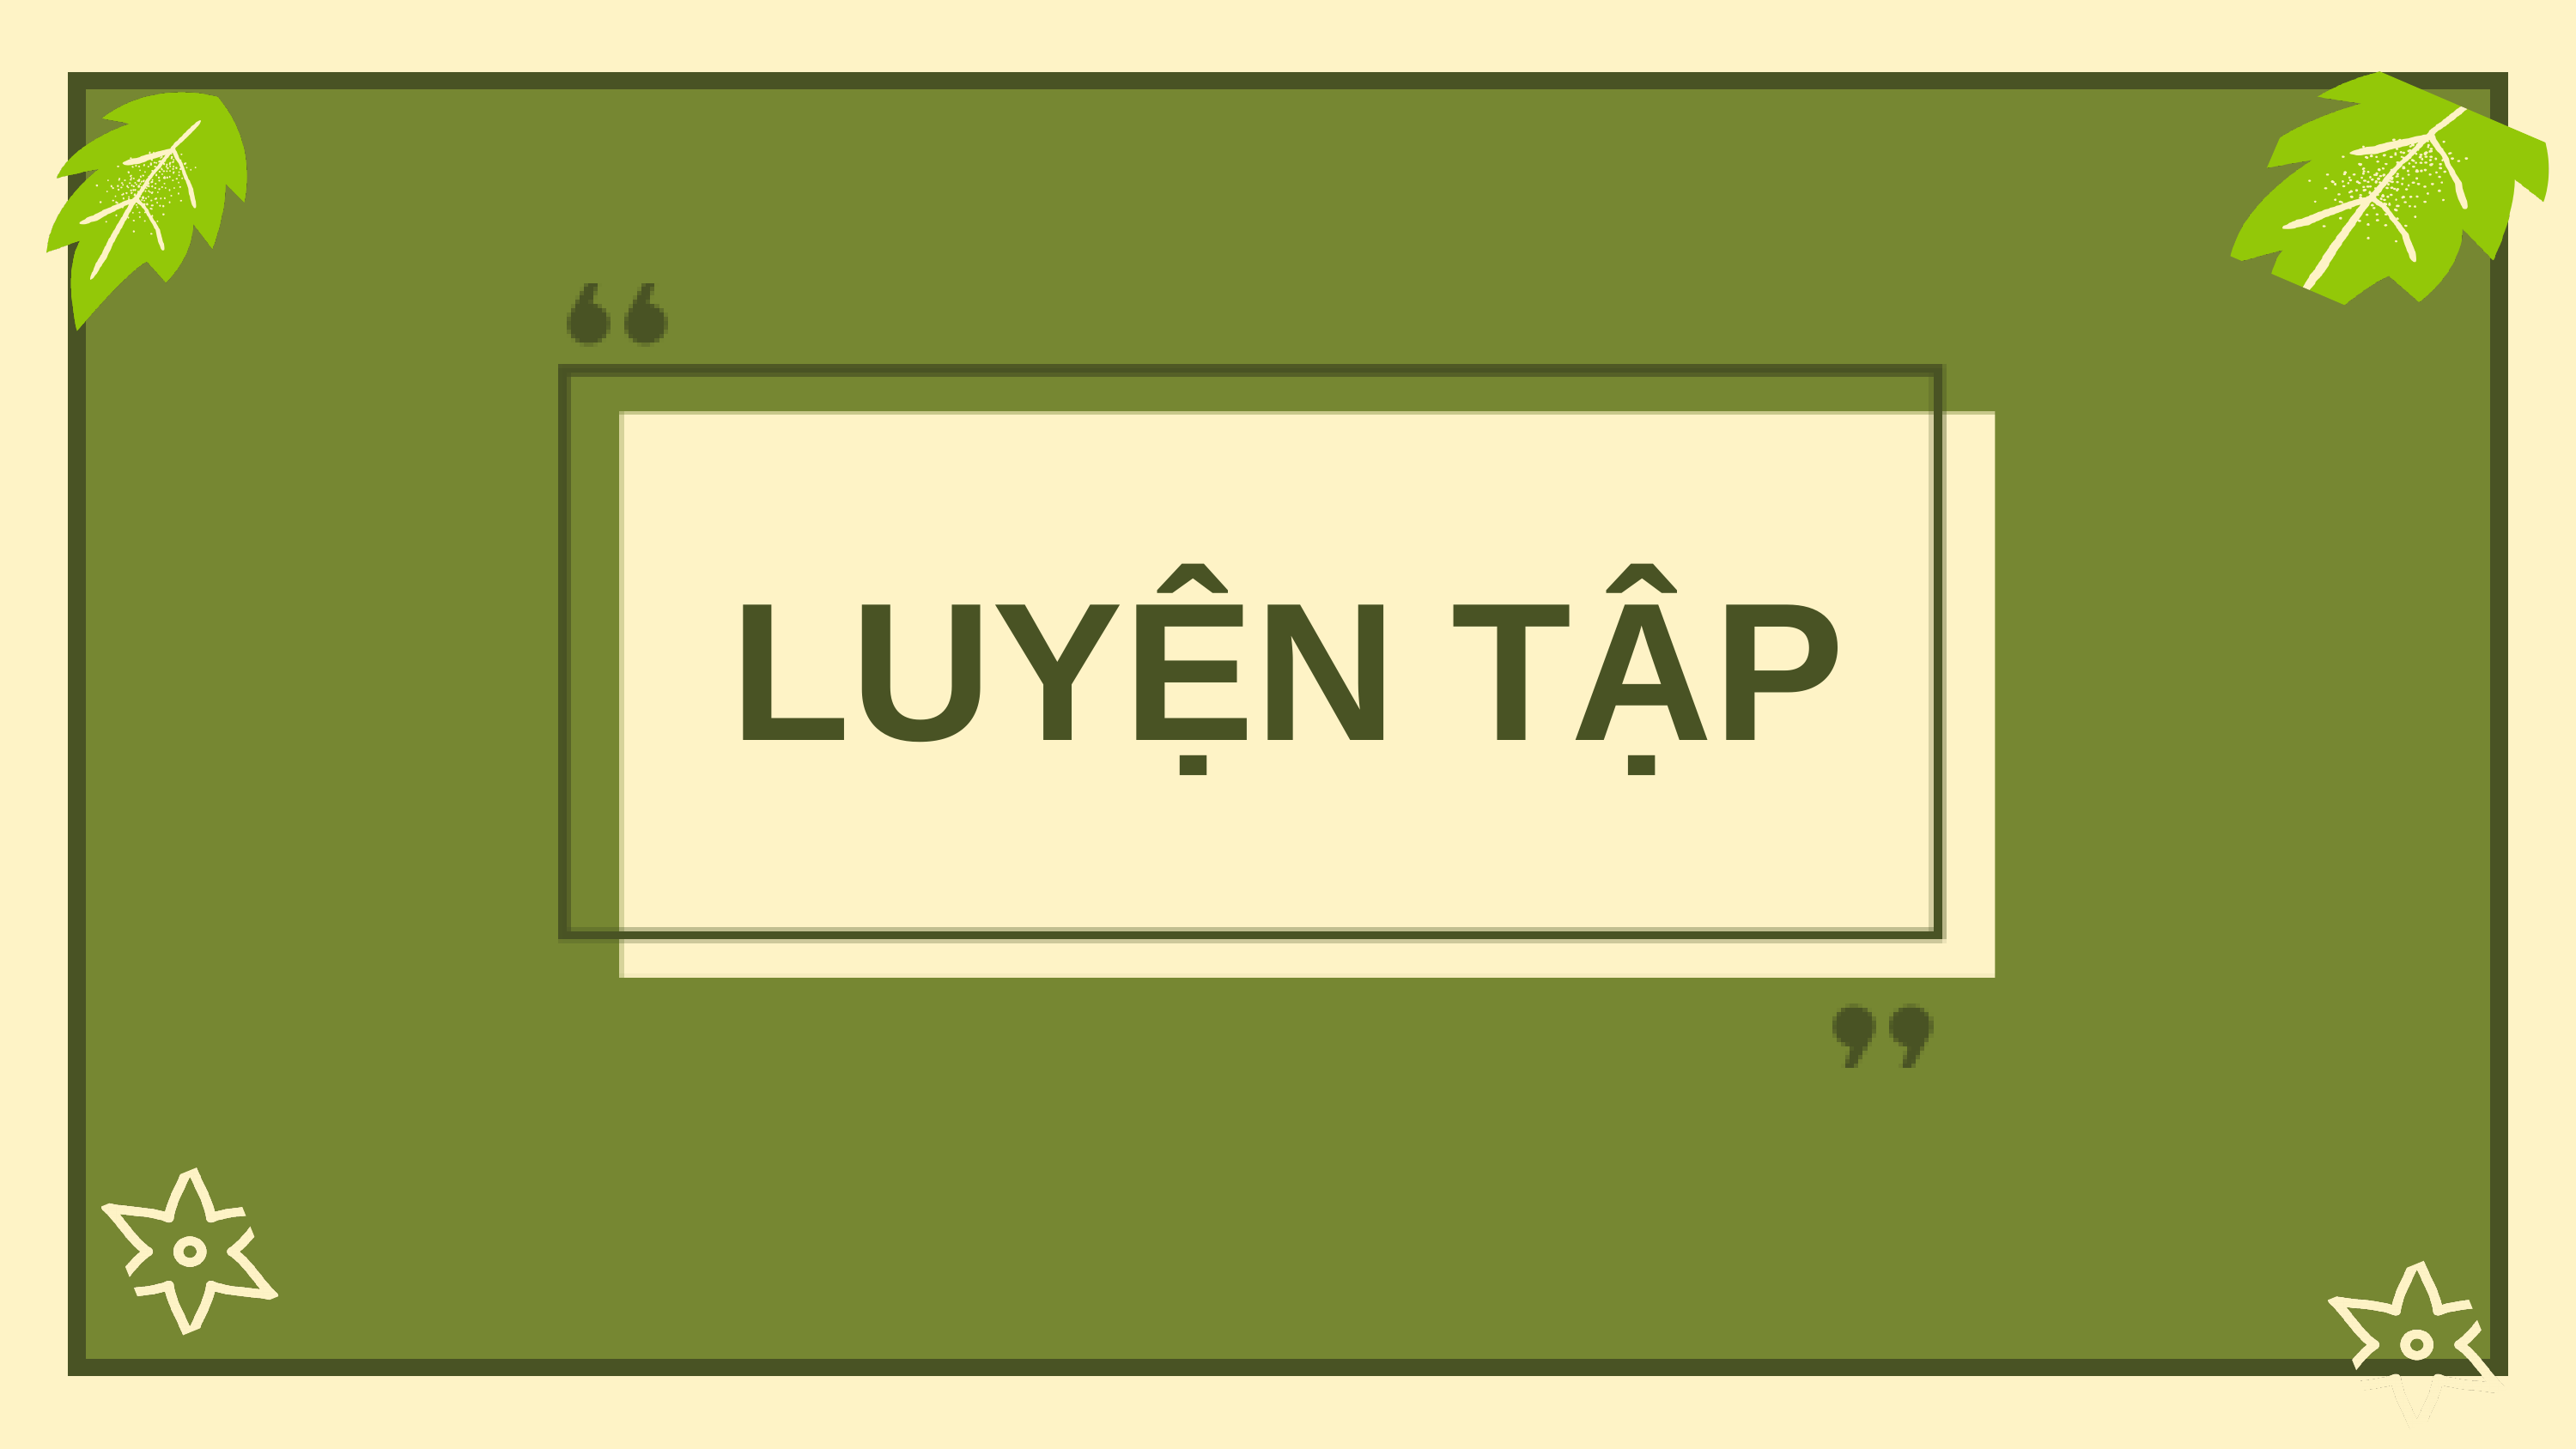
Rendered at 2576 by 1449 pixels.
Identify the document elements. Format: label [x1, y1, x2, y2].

text_box [2305, 45, 2396, 78]
text_box [2358, 1374, 2506, 1440]
text_box [76, 80, 2500, 1368]
text_box [46, 77, 260, 331]
text_box [2506, 125, 2569, 300]
